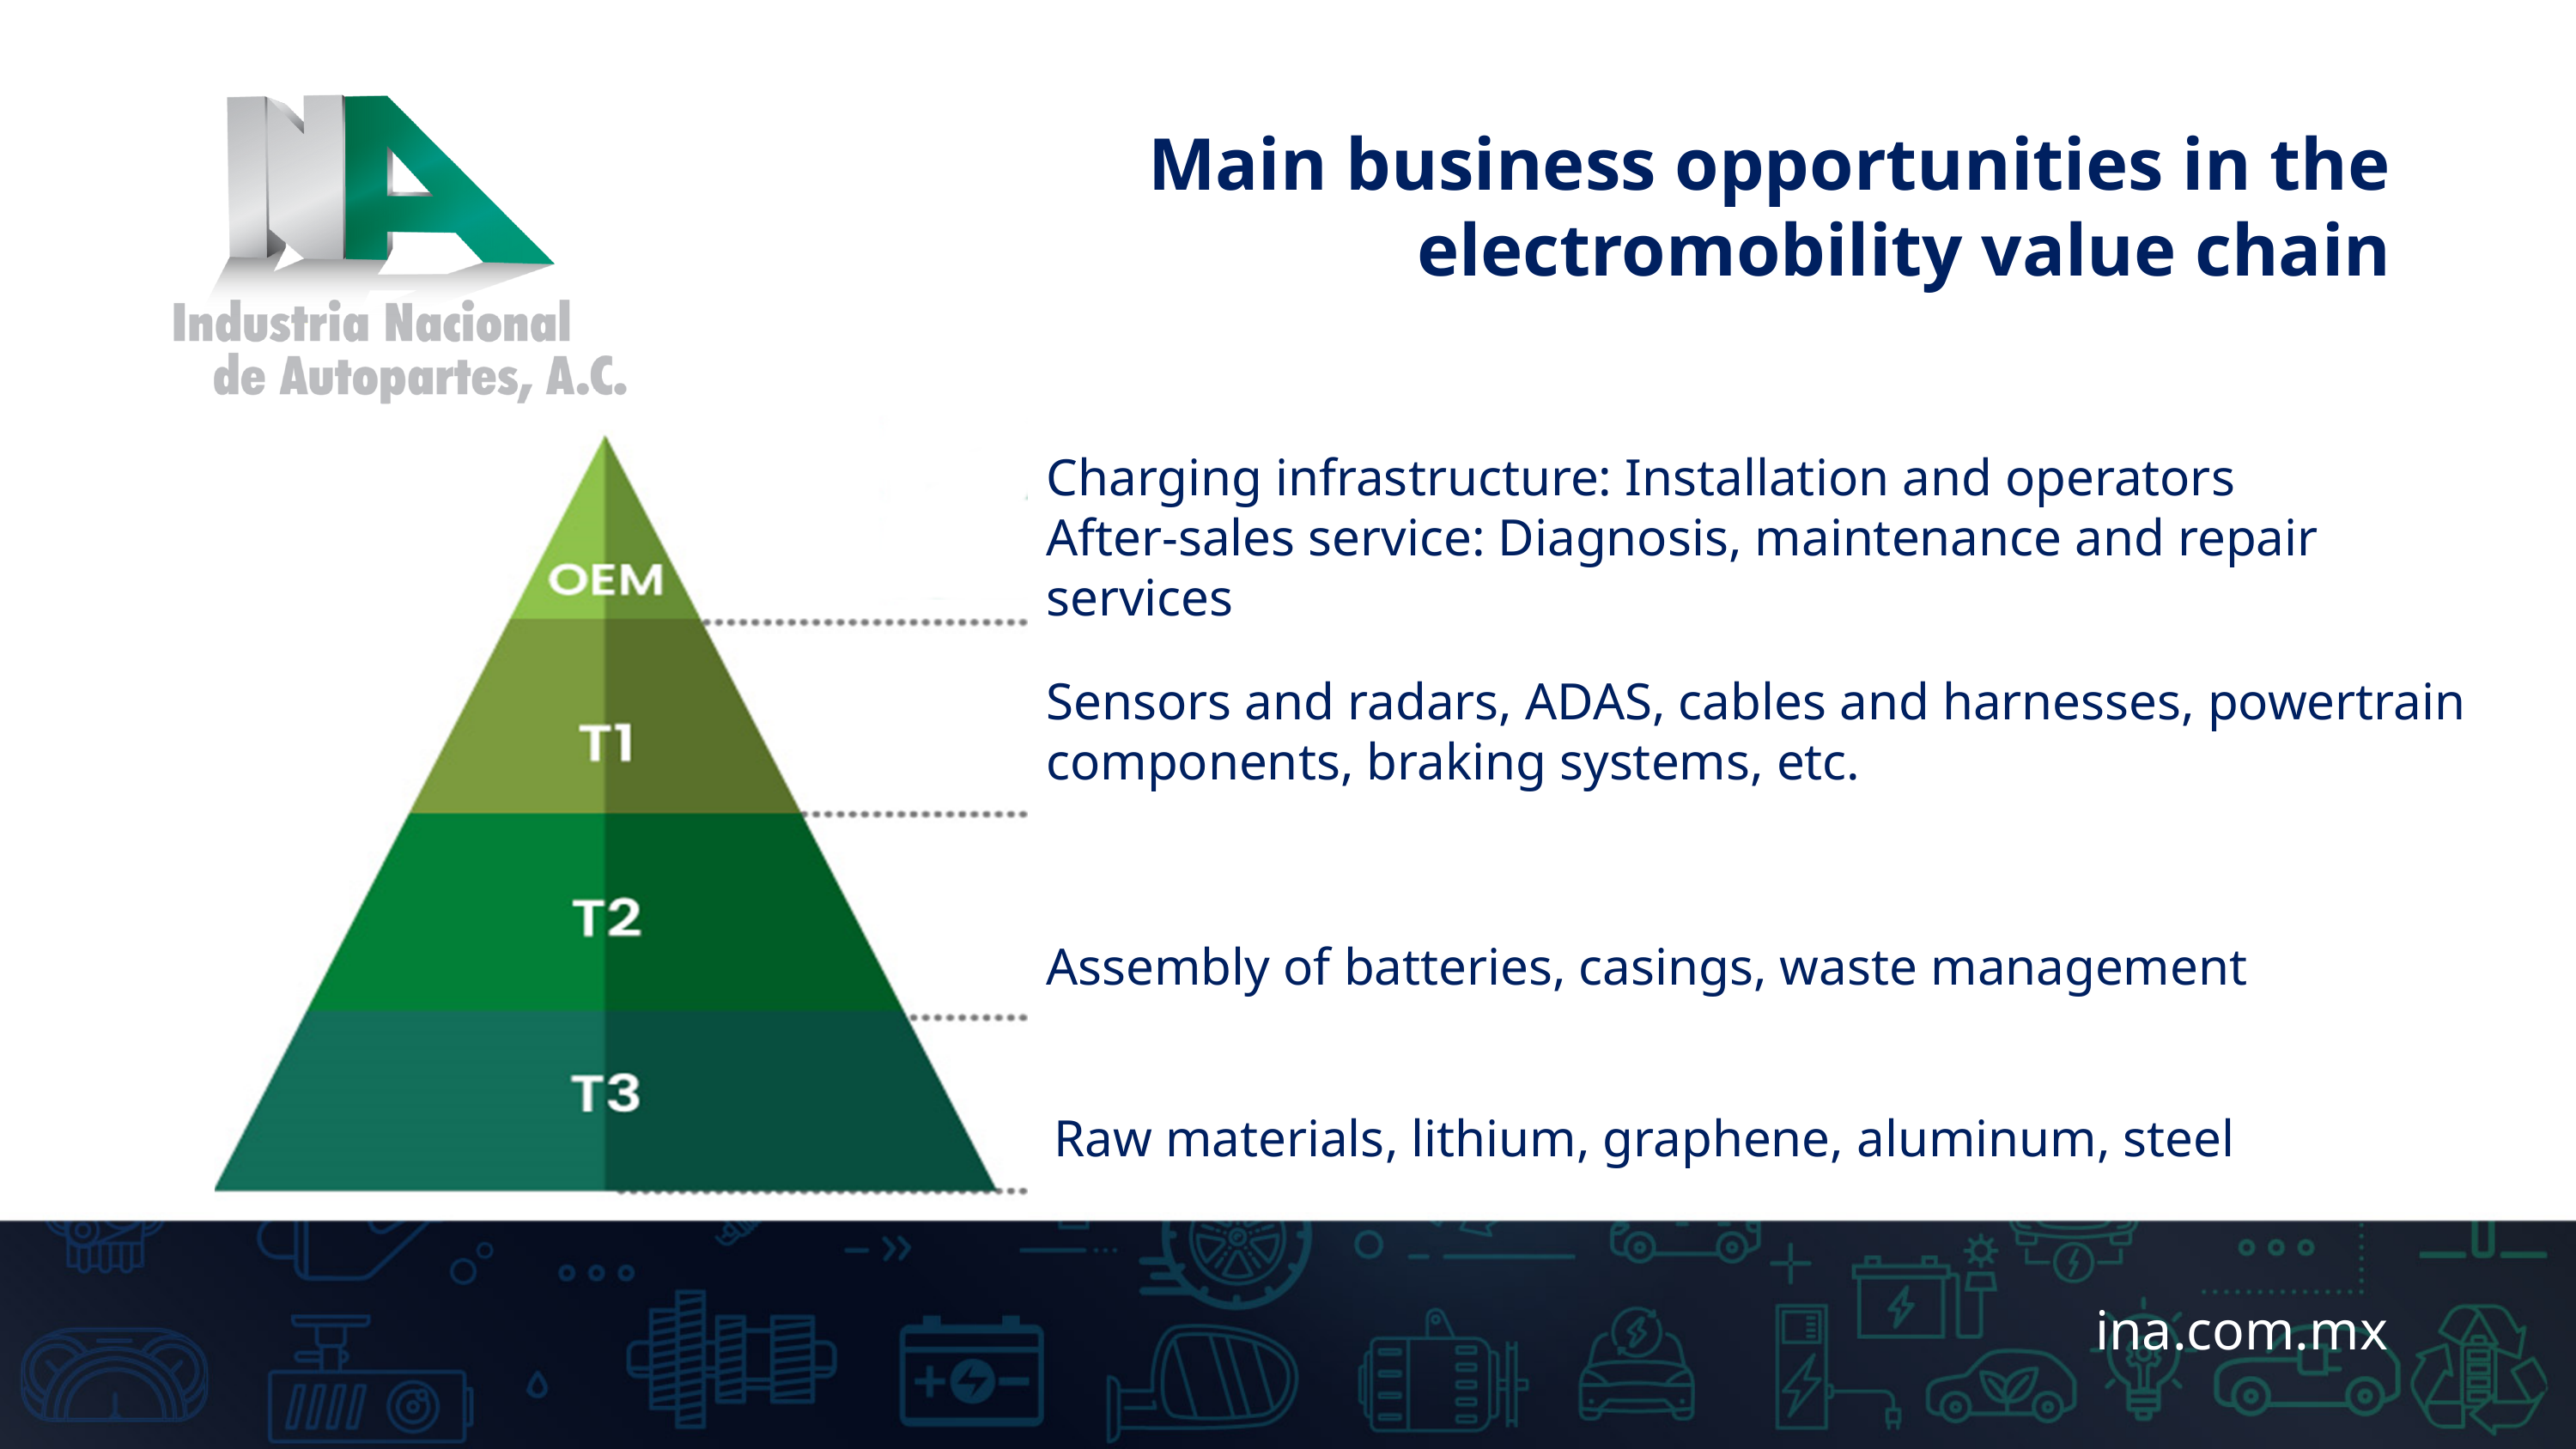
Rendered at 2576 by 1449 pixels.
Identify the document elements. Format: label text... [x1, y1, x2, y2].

text_box [161, 76, 634, 406]
text_box Main business opportunities in the electromobility value chain [1041, 112, 2404, 297]
picture [0, 0, 2576, 1449]
text_box ina.com.mx [2082, 1289, 2402, 1367]
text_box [214, 404, 2515, 1218]
